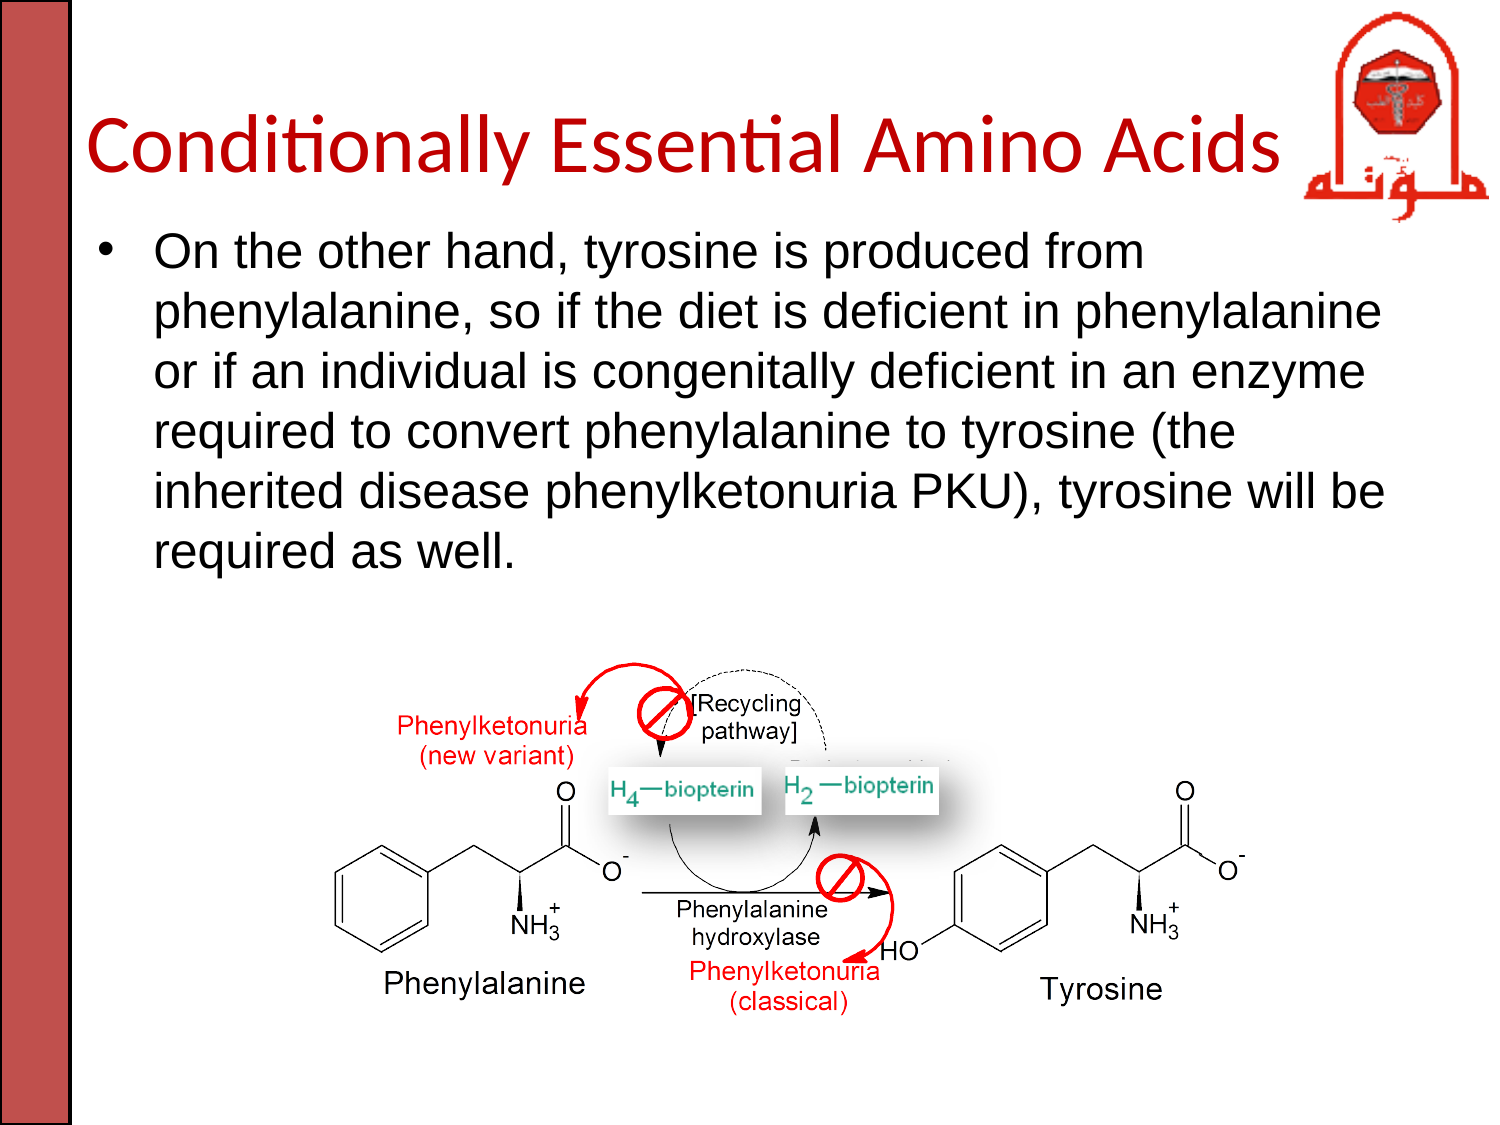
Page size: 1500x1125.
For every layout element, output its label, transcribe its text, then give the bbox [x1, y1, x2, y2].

title Conditionally Essential Amino Acids [72, 45, 1295, 233]
text_box [0, 0, 72, 1125]
picture [1300, 9, 1489, 223]
list On the other hand, tyrosine is produced from phenylalanine, so if the diet is deficient in phenylalanine or if an individual is congenitally deficient in an enzyme required to convert phenylalanine to tyrosine (the inherited disease phenylketonuria PKU), tyrosine will be required as well. [82, 210, 1454, 1125]
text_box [313, 650, 1247, 1048]
